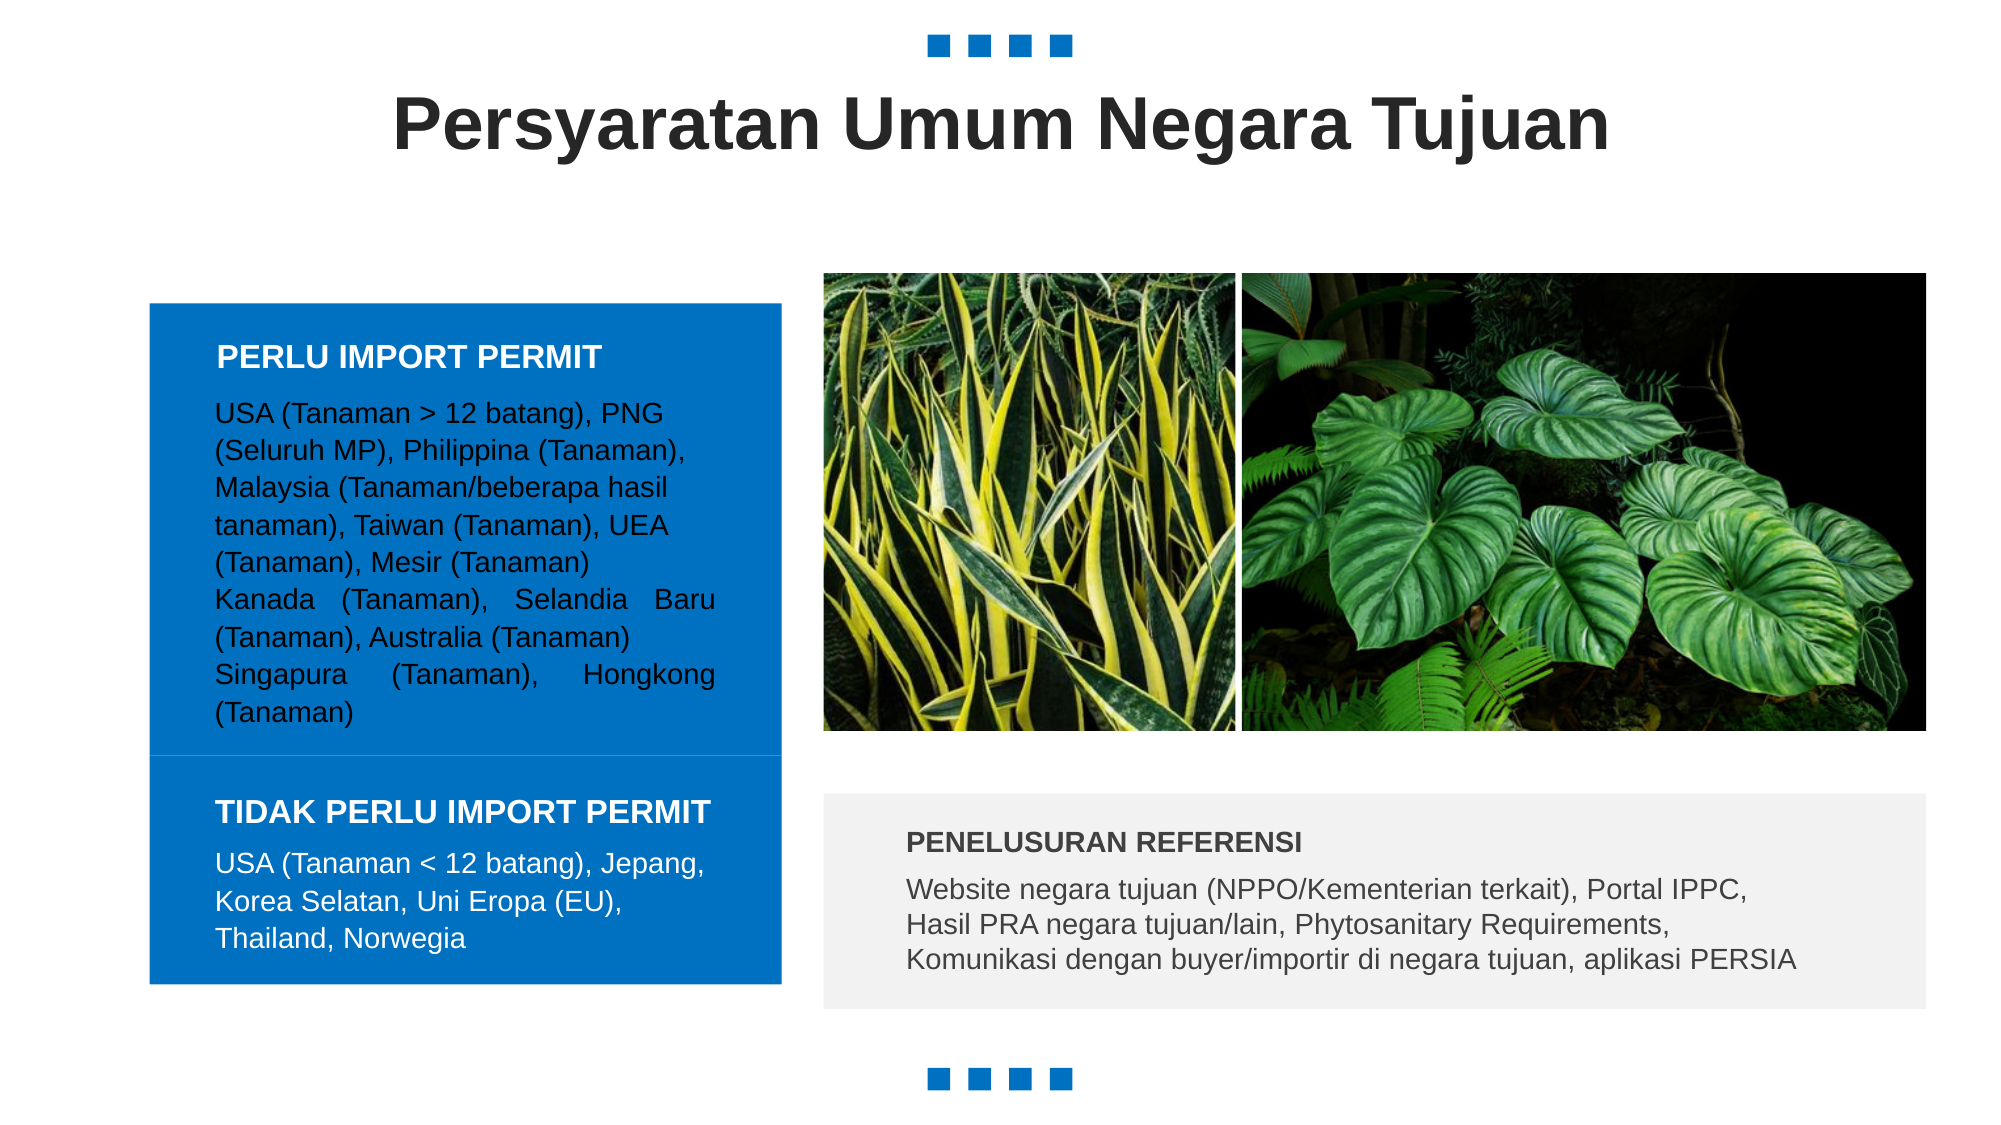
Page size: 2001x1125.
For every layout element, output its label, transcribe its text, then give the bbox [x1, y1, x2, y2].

text_box PENELUSURAN REFERENSI Website negara tujuan (NPPO/Kementerian terkait), Portal IPPC, Hasil PRA negara tujuan/lain, Phytosanitary Requirements, Komunikasi dengan buyer/importir di negara tujuan, aplikasi PERSIA [891, 815, 1822, 983]
text_box [823, 793, 1927, 1010]
text_box [148, 302, 783, 756]
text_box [199, 782, 732, 1009]
picture [1241, 273, 1927, 731]
list Persyaratan Umum Negara Tujuan [53, 65, 1952, 185]
picture [823, 273, 1236, 731]
text_box [148, 756, 783, 985]
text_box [199, 327, 734, 737]
